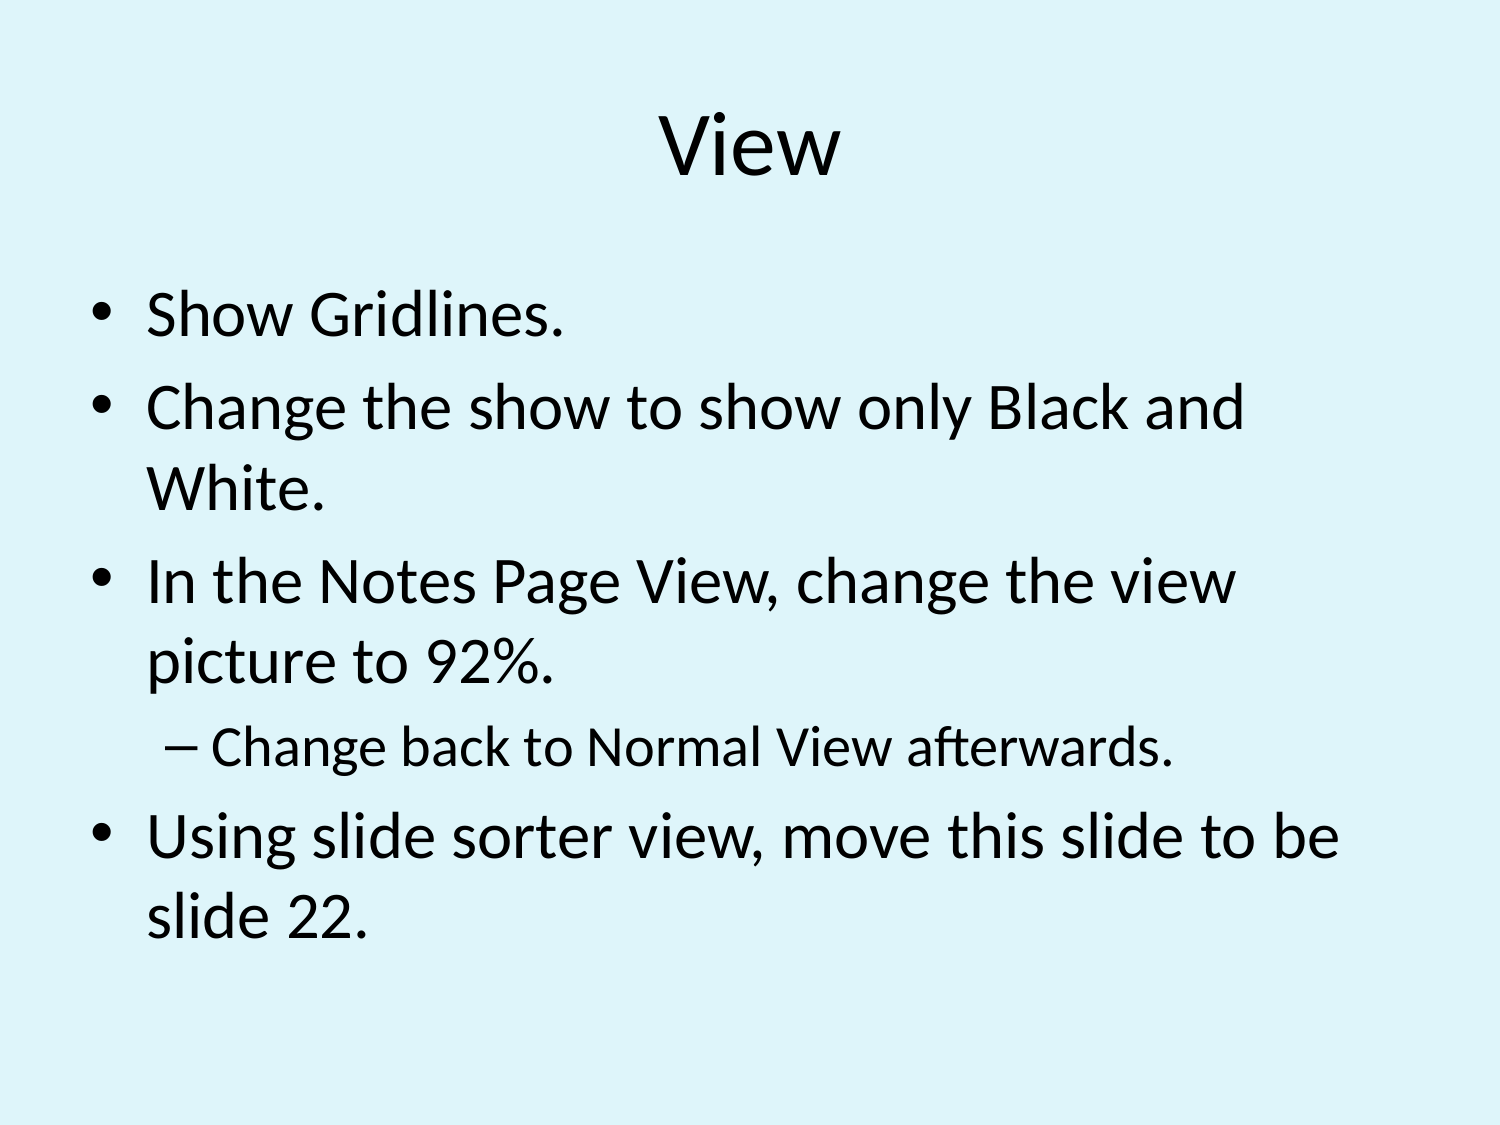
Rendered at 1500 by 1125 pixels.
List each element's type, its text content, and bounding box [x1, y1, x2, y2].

list Show Gridlines. Change the show to show only Black and White. In the Notes Page View, change the view picture to 92%. Change back to Normal View afterwards. Using slide sorter view, move this slide to be slide 22. [75, 262, 1425, 1005]
title View [75, 45, 1425, 233]
